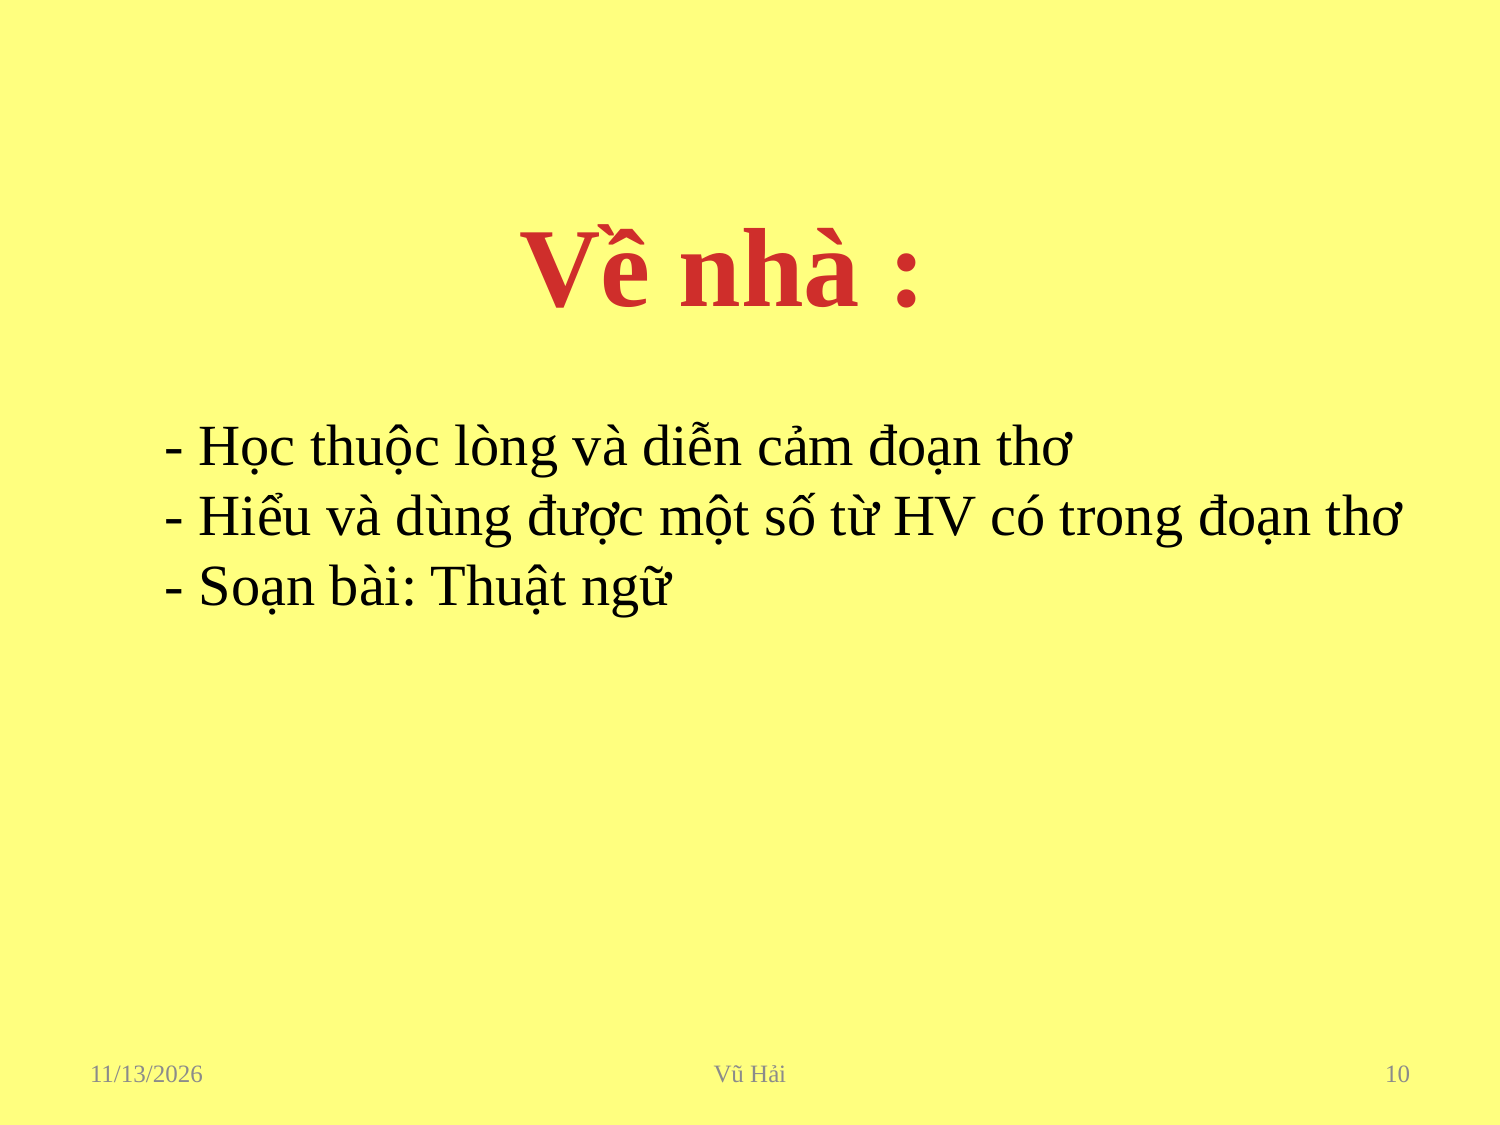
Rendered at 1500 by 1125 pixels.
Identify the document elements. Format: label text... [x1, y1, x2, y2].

footer Vũ Hải [512, 1042, 988, 1103]
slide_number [75, 1042, 425, 1103]
text_box Về nhà : [504, 186, 941, 337]
text_box - Học thuộc lòng và diễn cảm đoạn thơ - Hiểu và dùng được một số từ HV có trong đoạn thơ - Soạn bài: Thuật ngữ [74, 399, 1438, 625]
slide_number 10 [1074, 1042, 1425, 1103]
